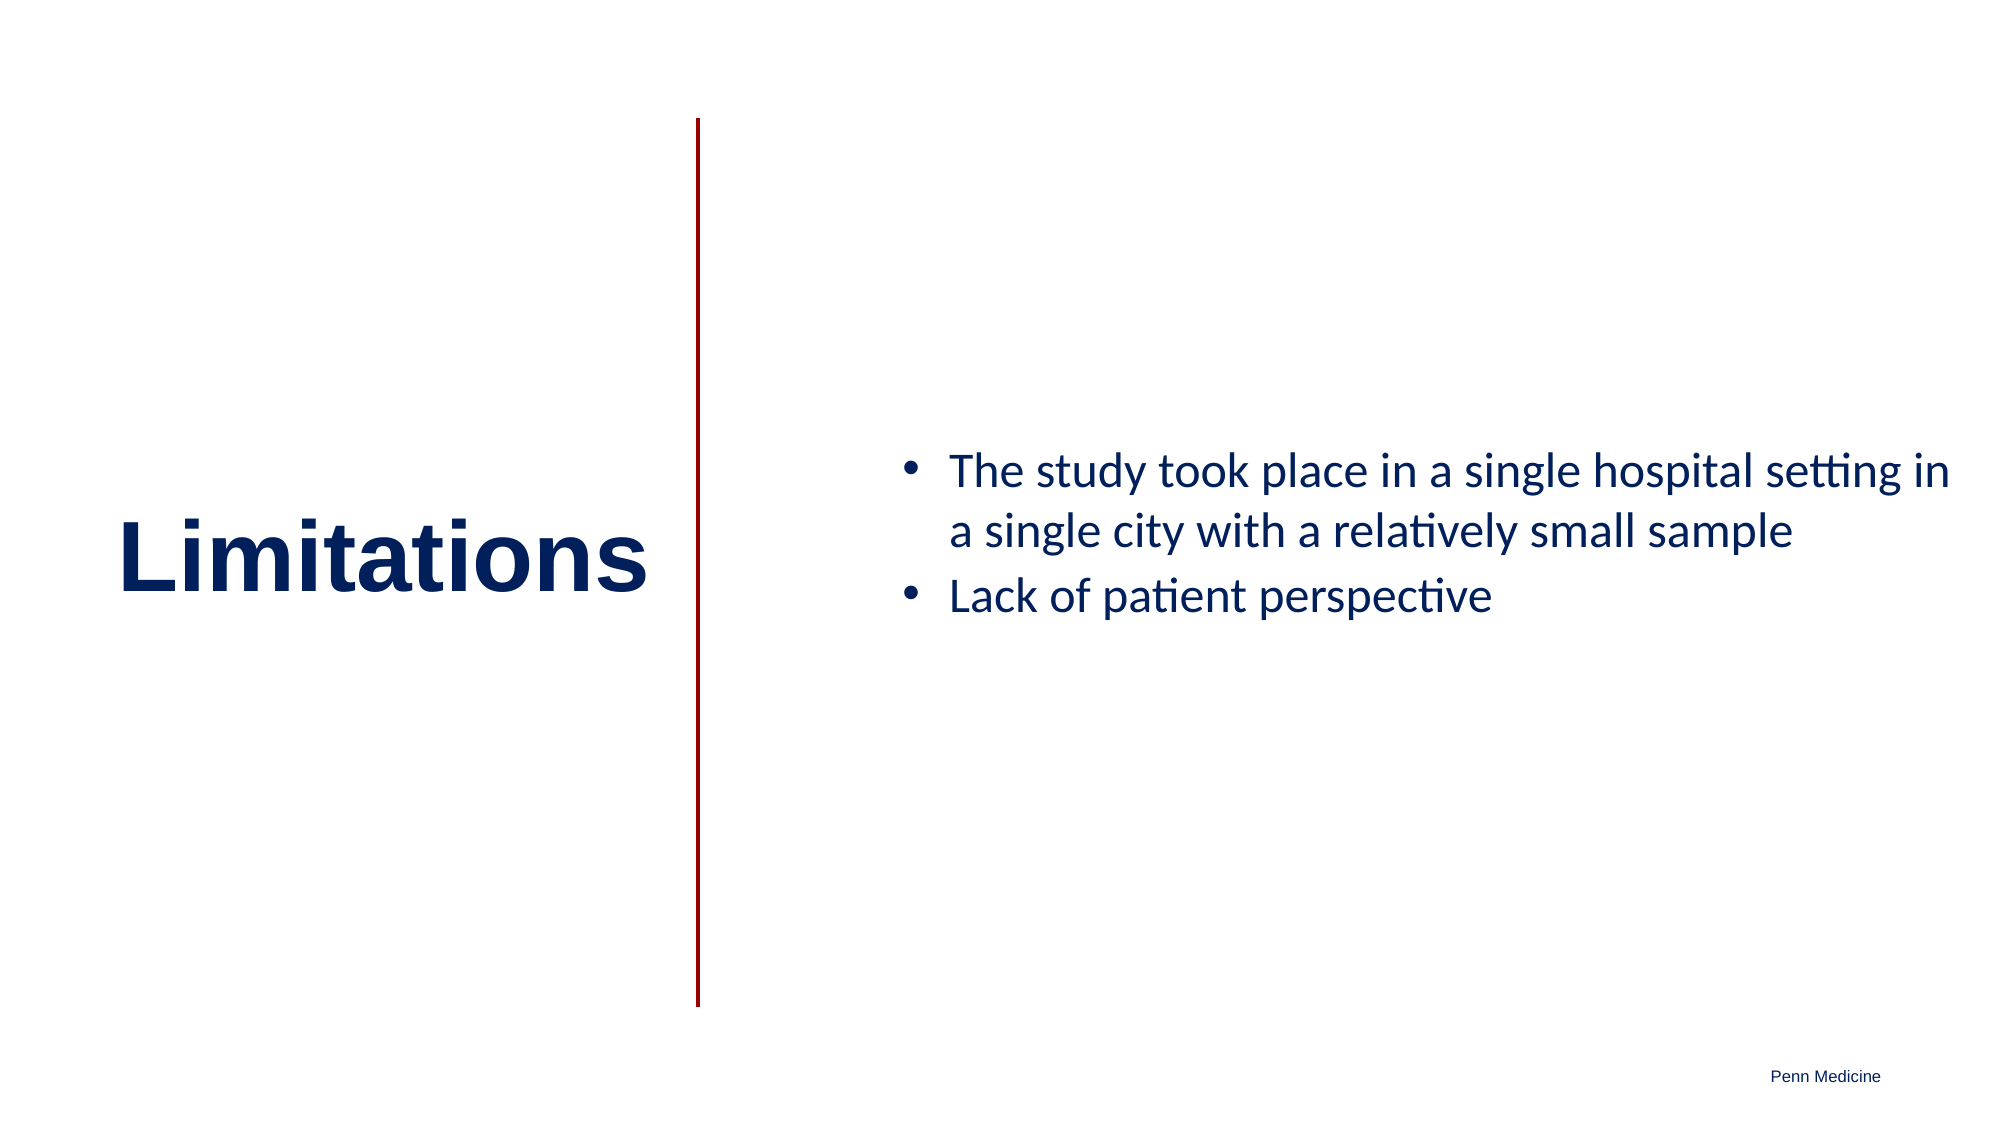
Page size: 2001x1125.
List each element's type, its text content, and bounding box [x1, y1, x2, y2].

list The study took place in a single hospital setting in a single city with a relatively small sample Lack of patient perspective [902, 118, 1980, 1007]
title Limitations [117, 118, 667, 1007]
